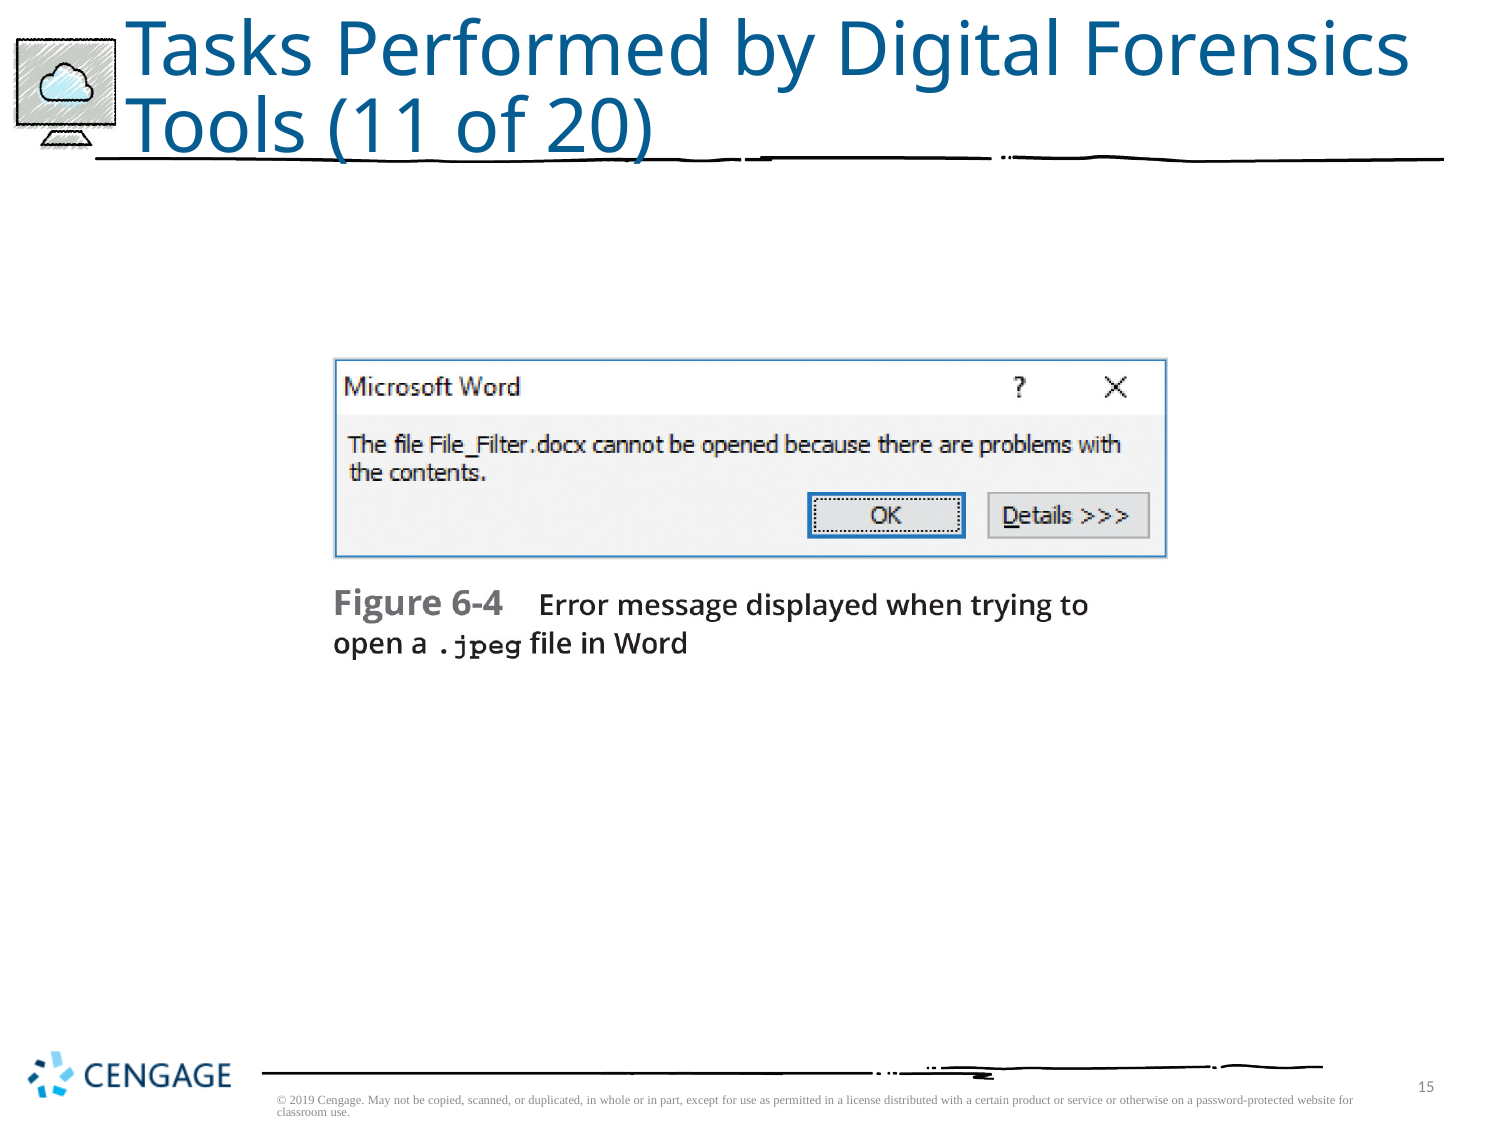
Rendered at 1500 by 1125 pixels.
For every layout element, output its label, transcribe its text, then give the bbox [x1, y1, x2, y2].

footer © 2019 Cengage. May not be copied, scanned, or duplicated, in whole or in part, except for use as permitted in a license distributed with a certain product or service or otherwise on a password-protected website for classroom use. [261, 1079, 1375, 1120]
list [329, 354, 1171, 663]
picture [7, 1037, 244, 1111]
title Tasks Performed by Digital Forensics Tools (11 of 20) [125, 52, 1442, 130]
picture [12, 36, 117, 151]
picture [261, 1064, 1323, 1079]
picture [95, 155, 1444, 163]
